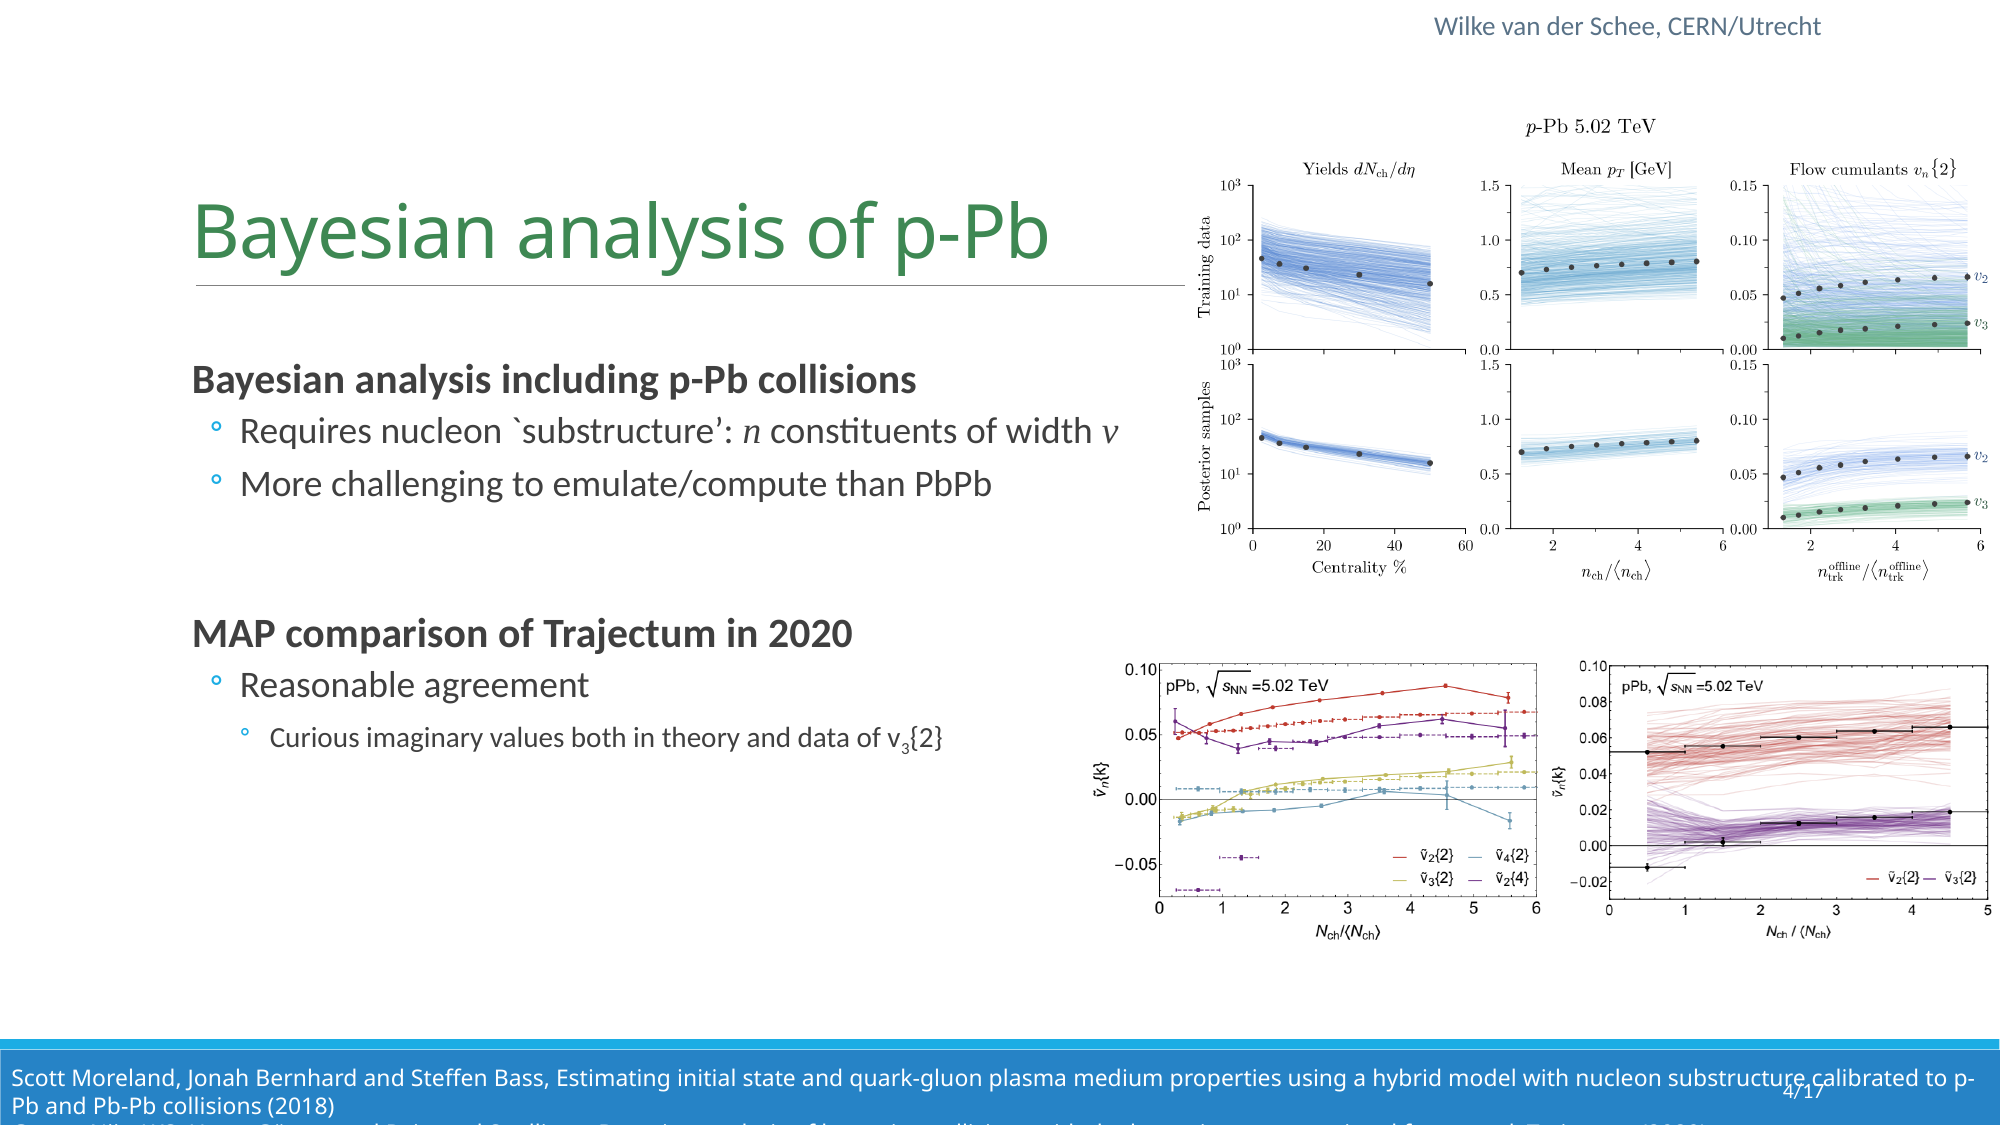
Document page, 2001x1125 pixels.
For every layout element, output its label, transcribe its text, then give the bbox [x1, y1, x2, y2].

picture [1087, 658, 1997, 944]
picture [1185, 111, 1997, 588]
title Bayesian analysis of p-Pb [176, 68, 1840, 282]
text_box Bayesian analysis including p-Pb collisions Requires nucleon `substructure’: n constituents of width v More challenging to emulate/compute than PbPb MAP comparison of Trajectum in 2020 Reasonable agreement Curious imaginary values both in theory and data of v3{2} [176, 350, 1804, 1056]
text_box Scott Moreland, Jonah Bernhard and Steffen Bass, Estimating initial state and quark-gluon plasma medium properties using a hybrid model with nucleon substructure calibrated to p-Pb and Pb-Pb collisions (2018) Govert Nijs, WS, Umut Gürsoy and Raimond Snellings, Bayesian analysis of heavy ion collisions with the heavy ion computational framework Trajectum (2020) [0, 1056, 2000, 1125]
text_box Wilke van der Schee, CERN/Utrecht [1419, 0, 1837, 49]
